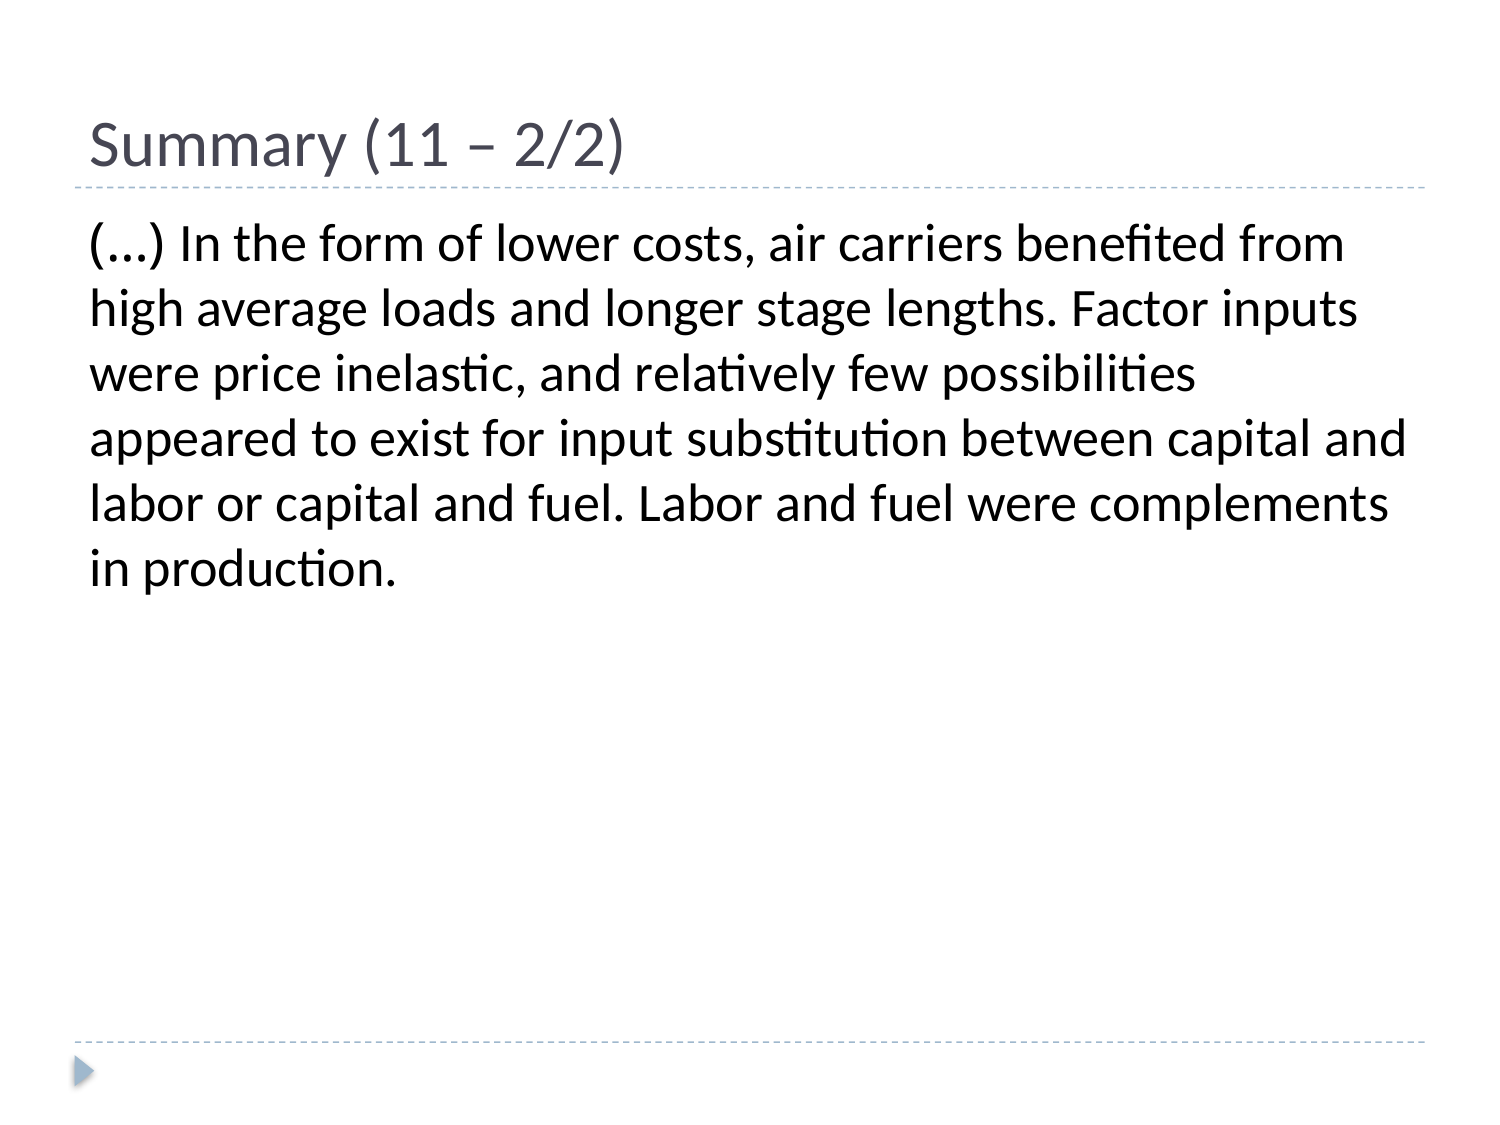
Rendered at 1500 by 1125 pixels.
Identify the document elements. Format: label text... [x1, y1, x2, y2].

title Summary (11 – 2/2) [75, 24, 1425, 188]
list (…) In the form of lower costs, air carriers benefited from high average loads and longer stage lengths. Factor inputs were price inelastic, and relatively few possibilities appeared to exist for input substitution between capital and labor or capital and fuel. Labor and fuel were complements in production. [75, 200, 1425, 1010]
